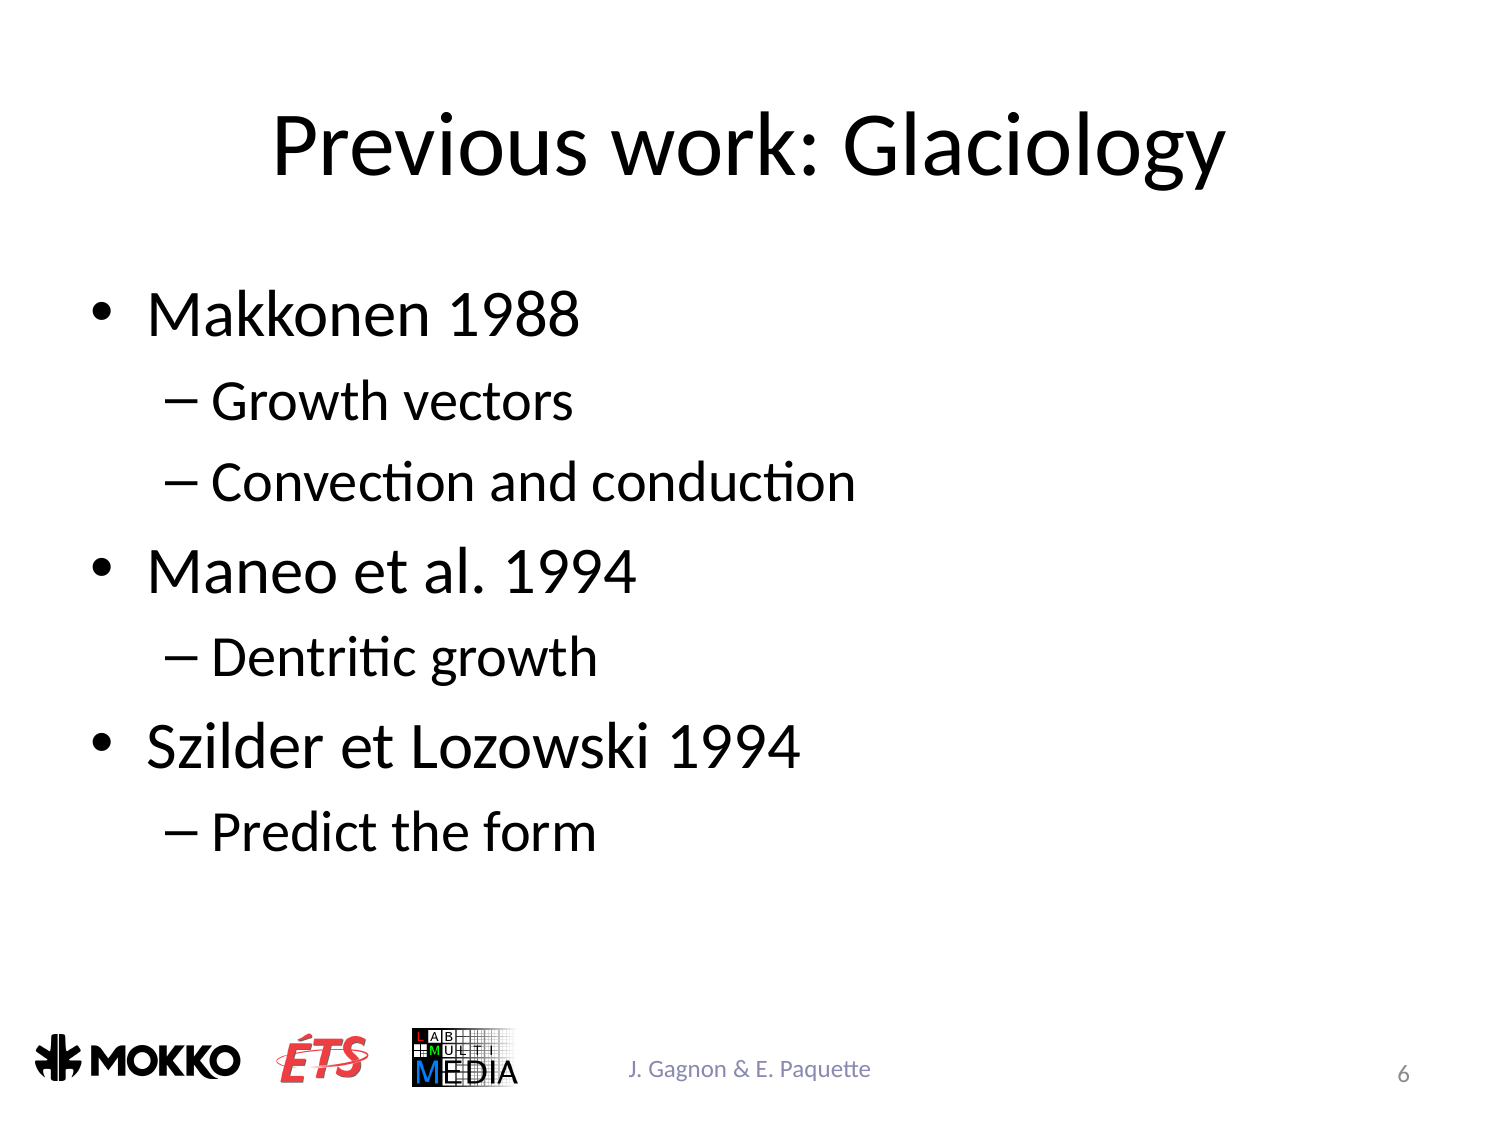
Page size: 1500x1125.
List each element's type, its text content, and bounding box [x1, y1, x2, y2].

list Makkonen 1988 Growth vectors Convection and conduction Maneo et al. 1994 Dentritic growth Szilder et Lozowski 1994 Predict the form [75, 262, 1425, 1005]
title Previous work: Glaciology [75, 45, 1425, 233]
footer J. Gagnon & E. Paquette [512, 1037, 988, 1098]
picture [33, 1032, 244, 1083]
picture [271, 1028, 373, 1088]
picture [412, 1028, 530, 1087]
slide_number 6 [1074, 1042, 1425, 1103]
